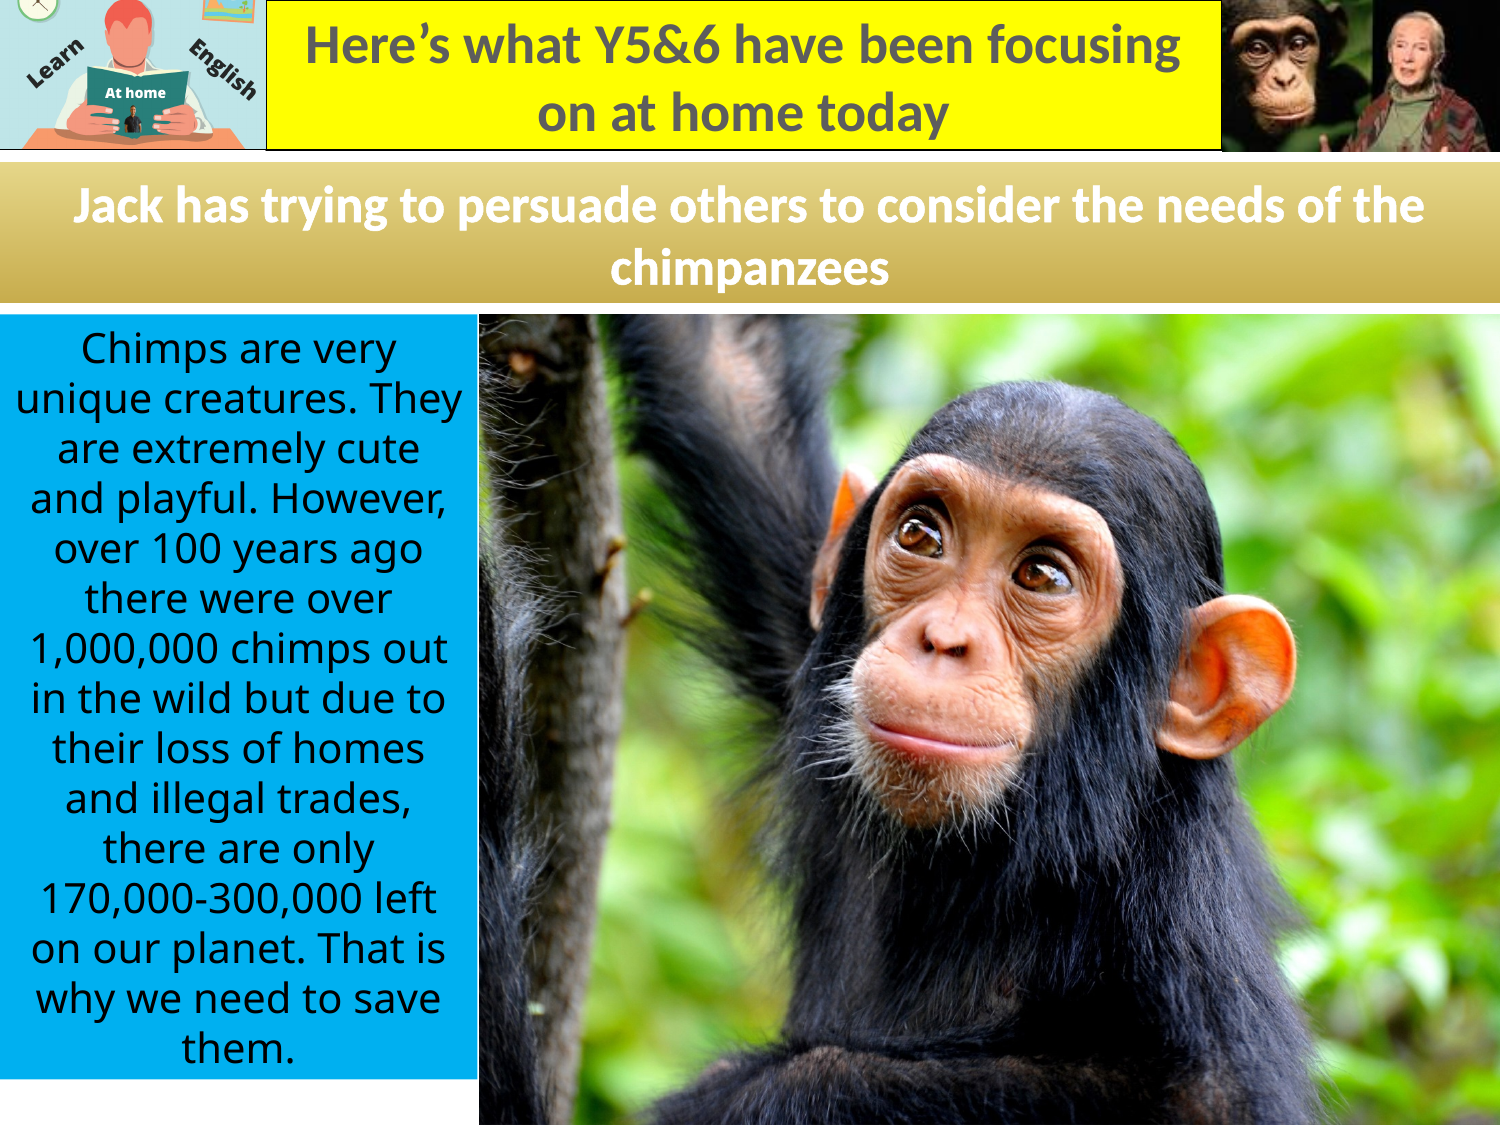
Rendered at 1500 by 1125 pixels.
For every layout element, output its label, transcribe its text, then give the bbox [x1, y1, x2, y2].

text_box Here’s what Y5&6 have been focusing on at home today [267, 0, 1220, 150]
picture [1222, 0, 1500, 152]
text_box Chimps are very unique creatures. They are extremely cute and playful. However, over 100 years ago there were over 1,000,000 chimps out in the wild but due to their loss of homes and illegal trades, there are only 170,000-300,000 left on our planet. That is why we need to save them. [0, 314, 476, 1080]
text_box Jack has trying to persuade others to consider the needs of the chimpanzees [0, 162, 1500, 303]
picture [478, 314, 1500, 1125]
picture [0, 0, 266, 150]
